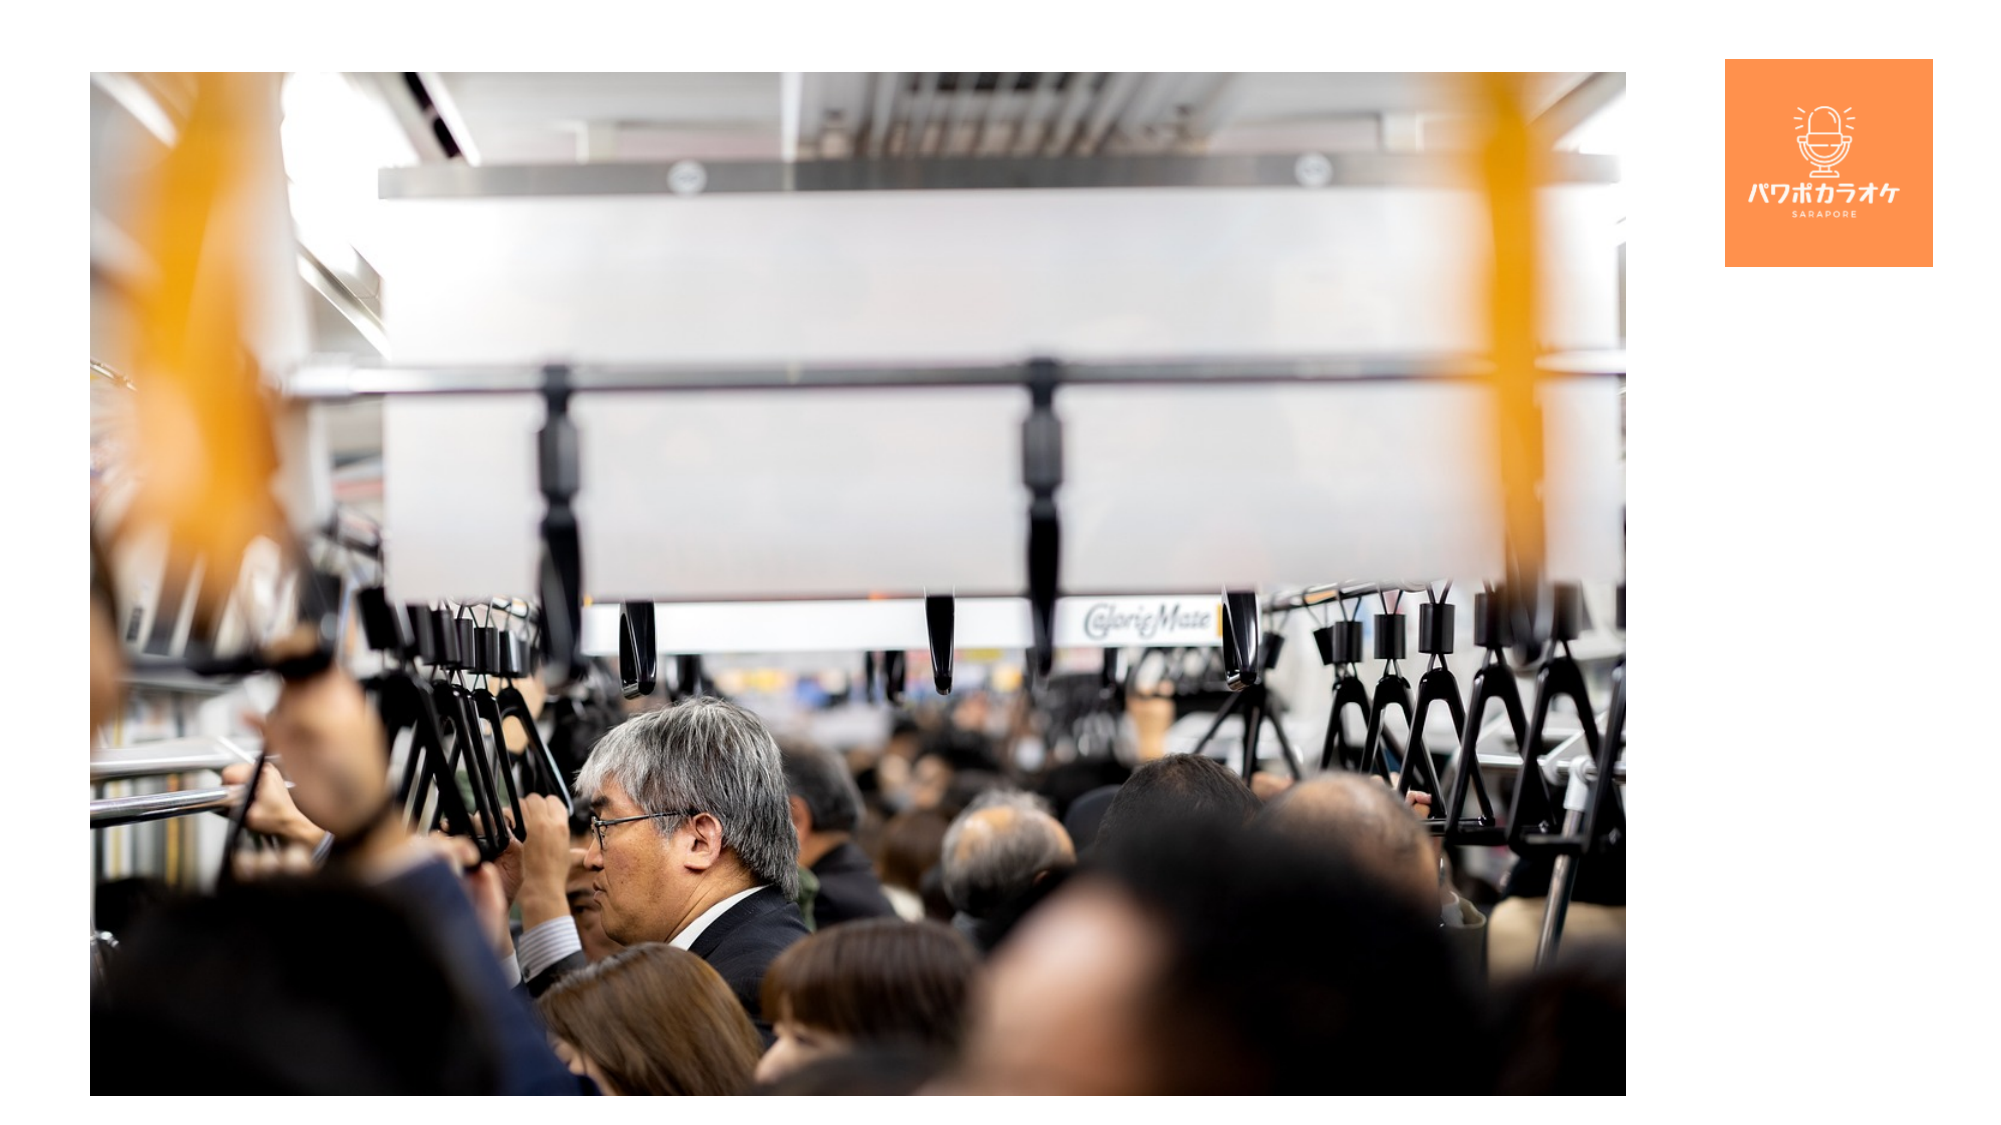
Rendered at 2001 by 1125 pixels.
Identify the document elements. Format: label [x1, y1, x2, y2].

picture [90, 72, 1626, 1096]
picture [1725, 59, 1933, 267]
